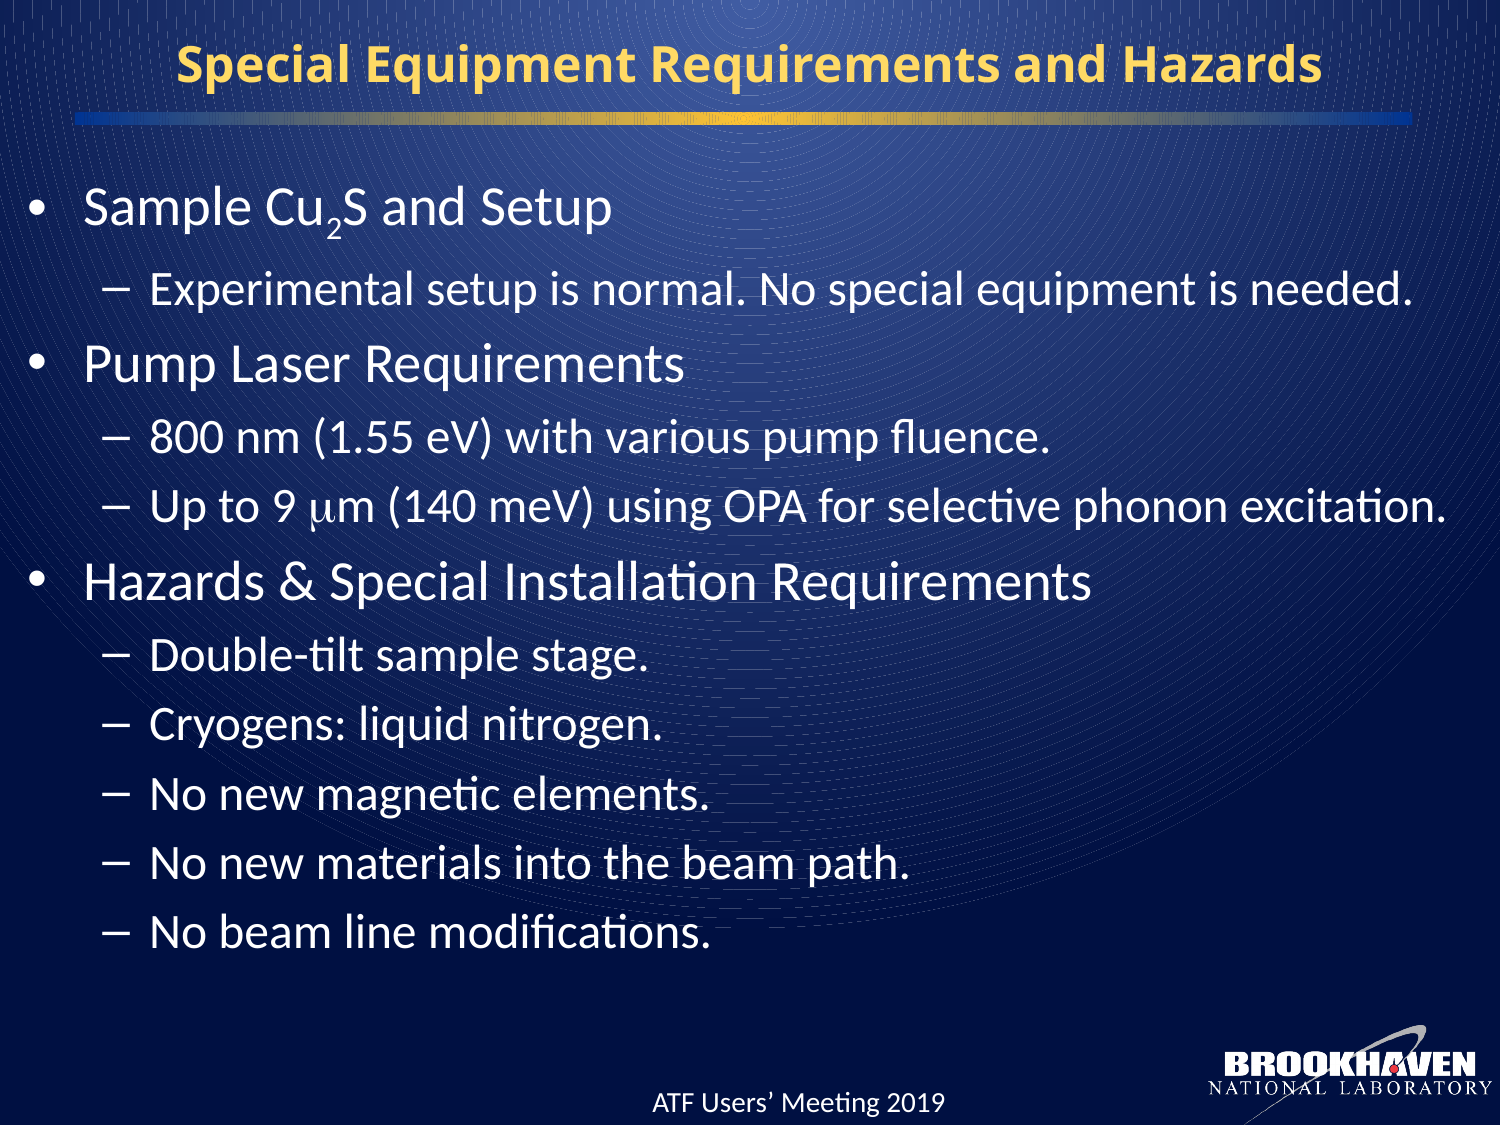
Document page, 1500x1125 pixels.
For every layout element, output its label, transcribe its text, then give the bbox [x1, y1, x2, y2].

text_box ATF Users’ Meeting 2019 [637, 1076, 961, 1125]
picture [1208, 1025, 1492, 1125]
text_box Special Equipment Requirements and Hazards [161, 24, 1339, 100]
list Sample Cu2S and Setup Experimental setup is normal. No special equipment is needed. Pump Laser Requirements 800 nm (1.55 eV) with various pump fluence. Up to 9 m (140 meV) using OPA for selective phonon excitation. Hazards & Special Installation Requirements Double-tilt sample stage. Cryogens: liquid nitrogen. No new magnetic elements. No new materials into the beam path. No beam line modifications. [12, 161, 1488, 1010]
text_box [73, 110, 1414, 127]
